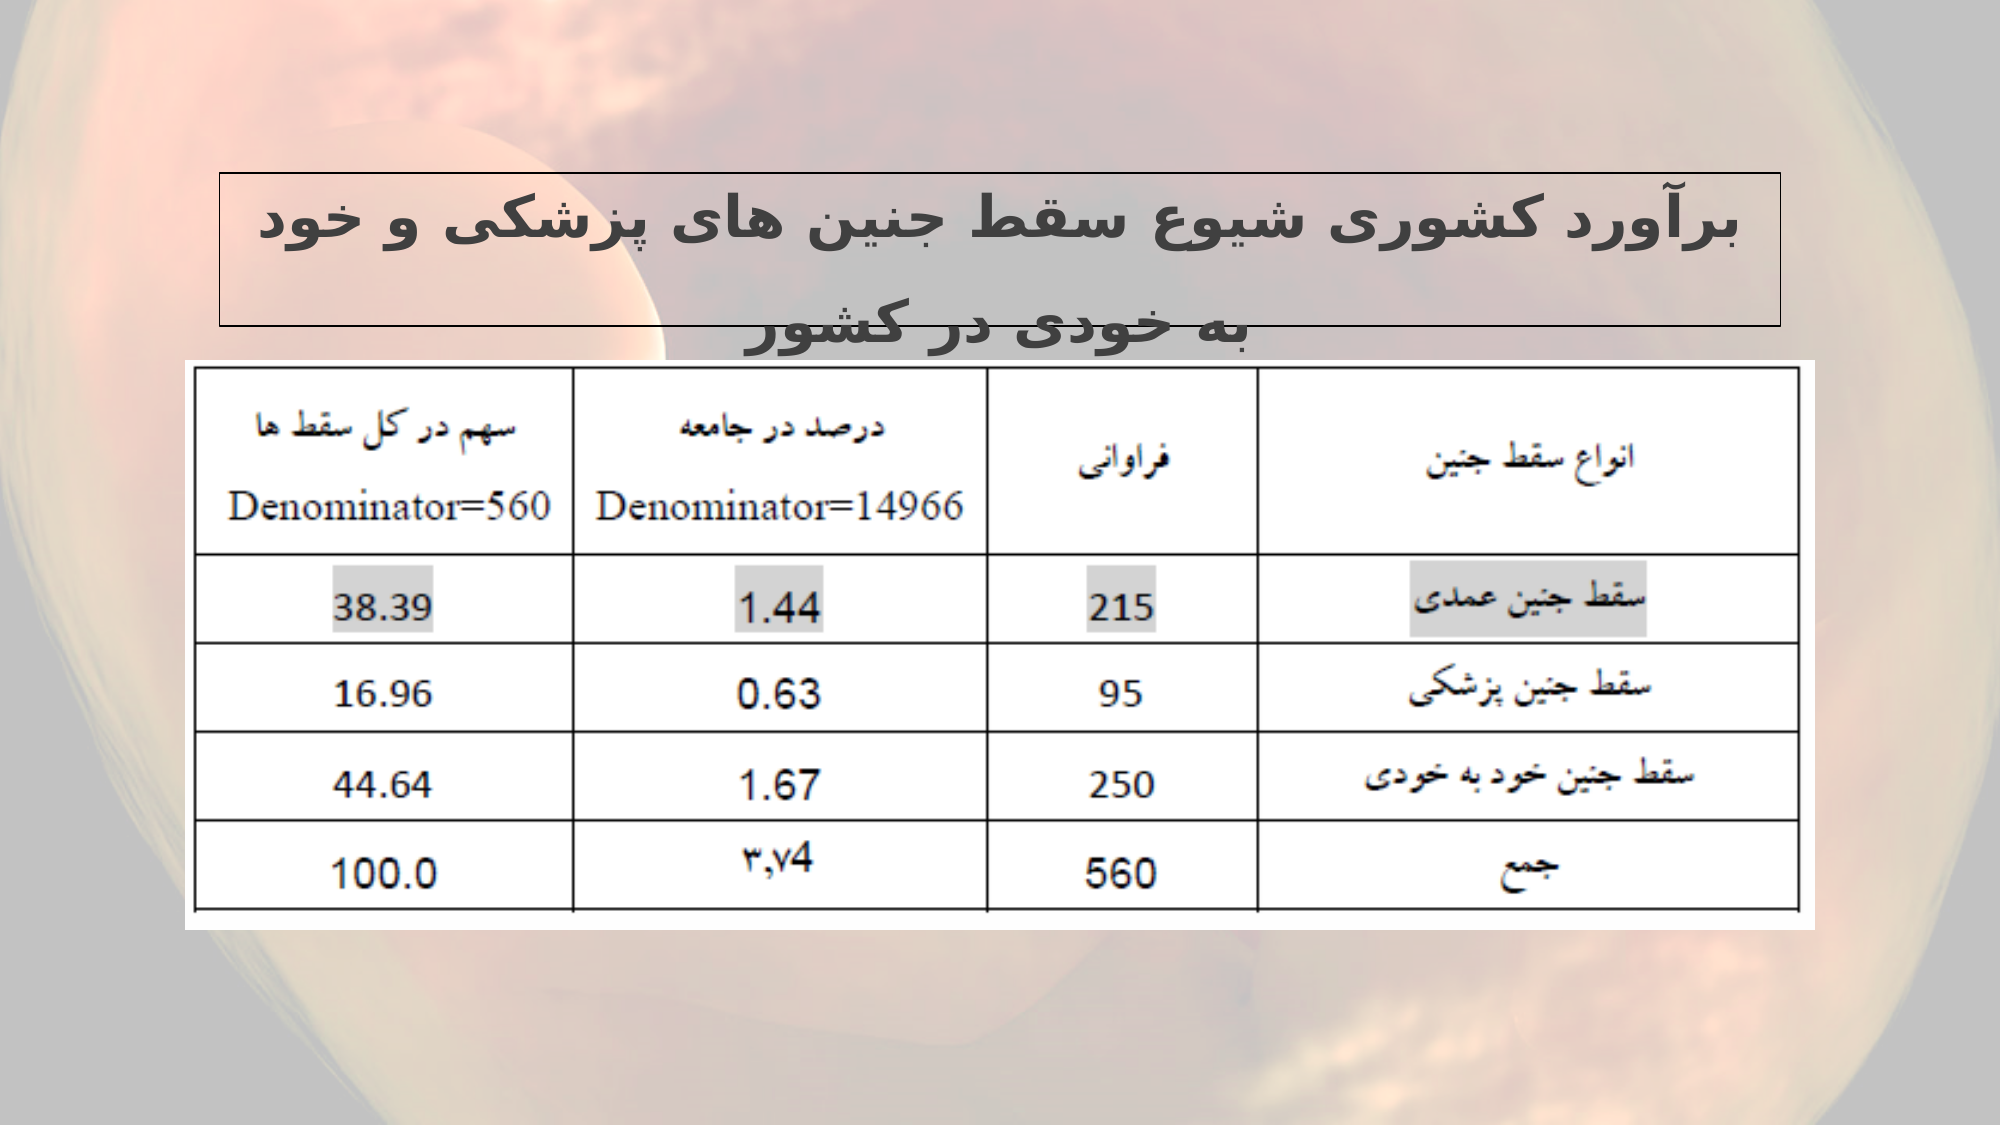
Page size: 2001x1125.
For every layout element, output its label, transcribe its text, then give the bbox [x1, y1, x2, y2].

picture [185, 359, 1815, 930]
title برآورد کشوری شیوع سقط جنین های پزشکی و خود به خودی در کشور [219, 172, 1781, 327]
